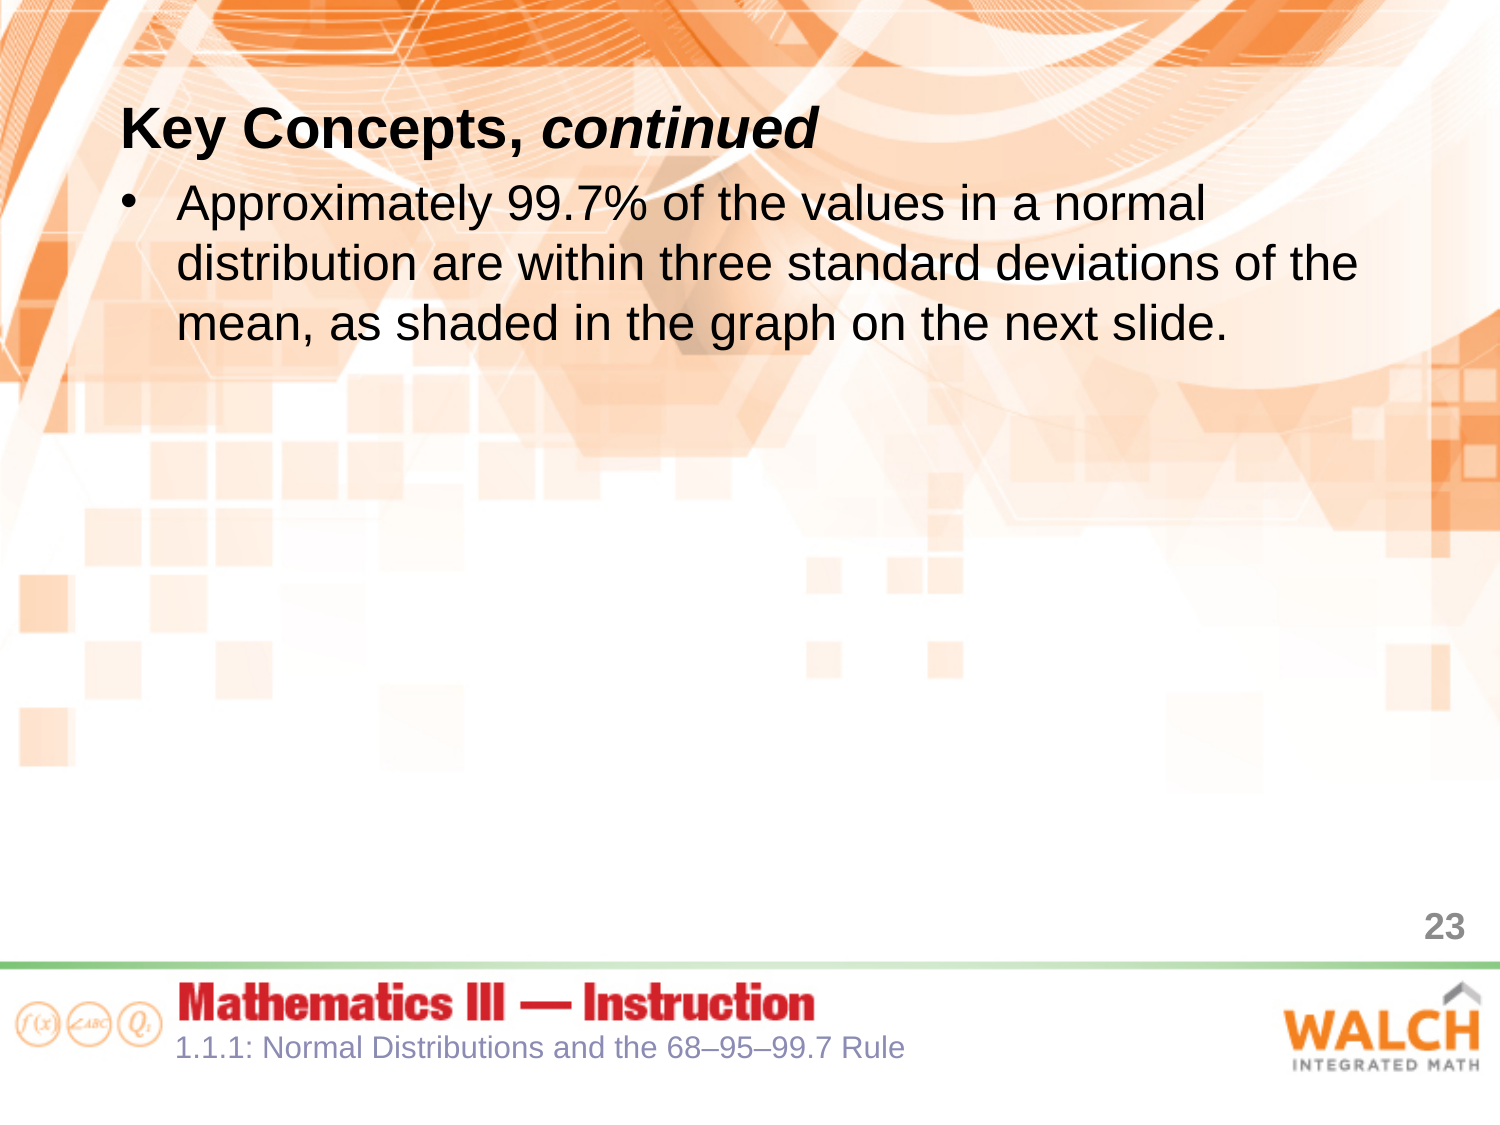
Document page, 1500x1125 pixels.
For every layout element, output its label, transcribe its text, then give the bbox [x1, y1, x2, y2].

picture [0, 0, 1500, 1091]
subtitle Key Concepts, continued Approximately 99.7% of the values in a normal distribution are within three standard deviations of the mean, as shaded in the graph on the next slide. [105, 76, 1424, 936]
footer 1.1.1: Normal Distributions and the 68–95–99.7 Rule [160, 1024, 1102, 1069]
slide_number 23 [1361, 901, 1481, 949]
